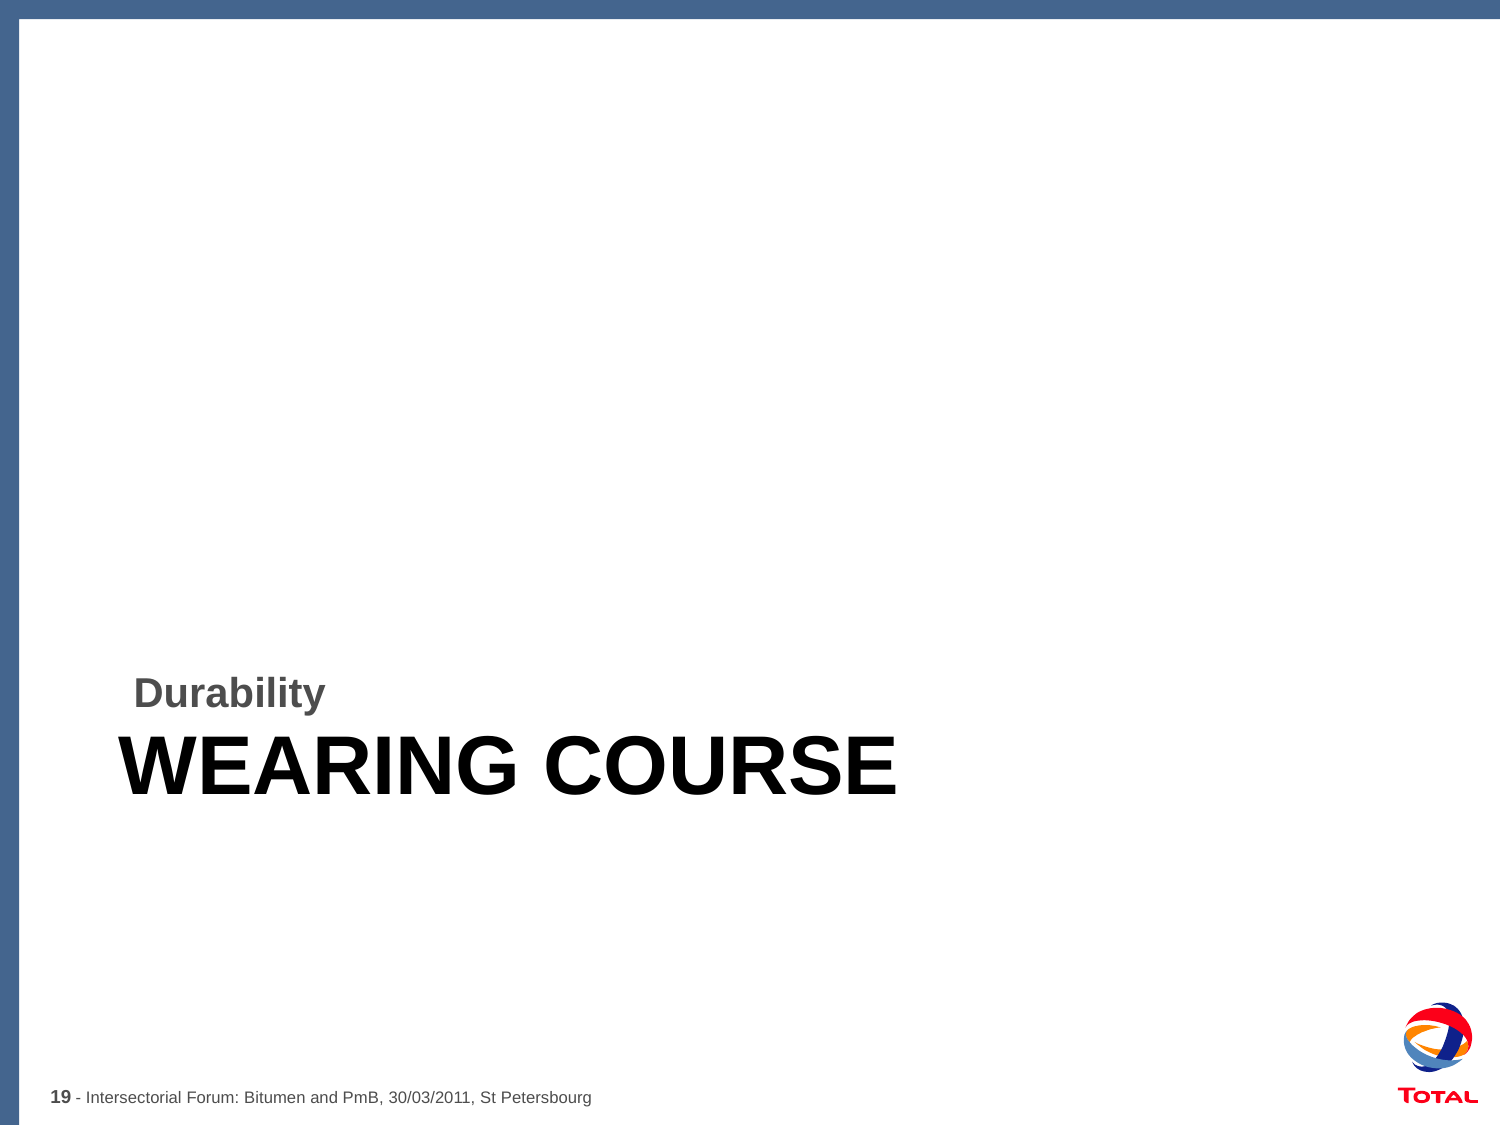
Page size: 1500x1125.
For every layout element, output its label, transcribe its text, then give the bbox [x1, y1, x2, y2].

list Durability [118, 476, 1394, 724]
footer - Intersectorial Forum: Bitumen and PmB, 30/03/2011, St Petersbourg [60, 1078, 1369, 1116]
title Wearing course [118, 724, 1394, 814]
slide_number 19 [9, 1076, 87, 1110]
